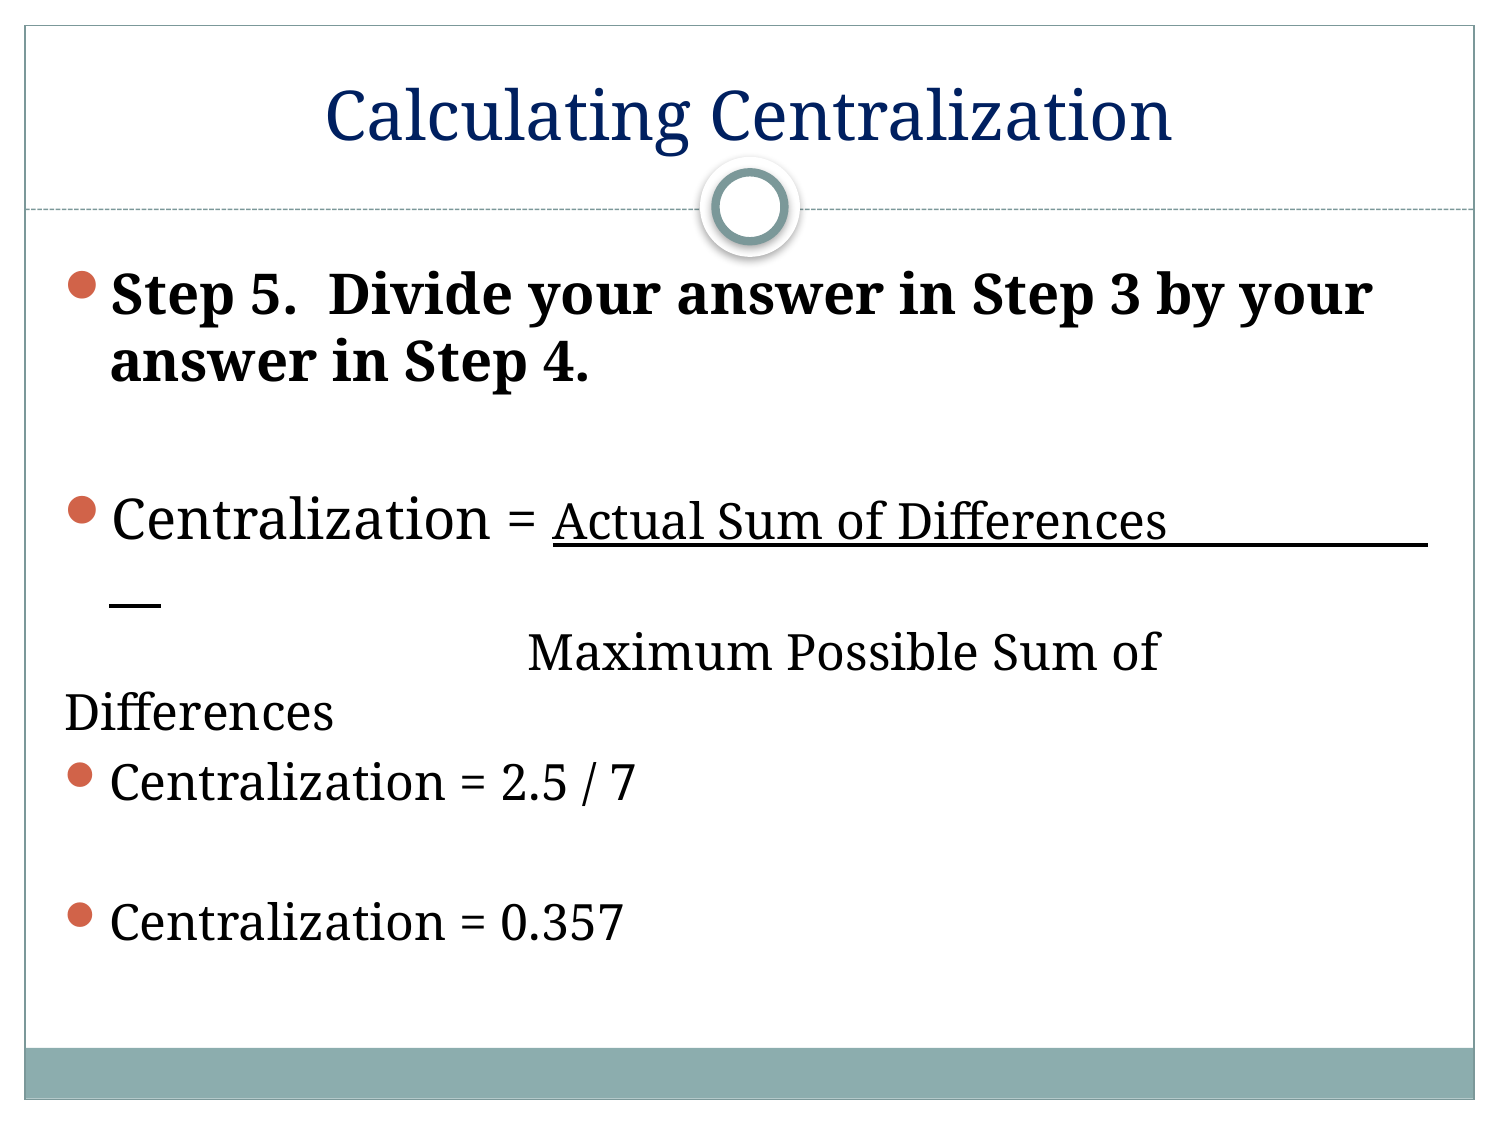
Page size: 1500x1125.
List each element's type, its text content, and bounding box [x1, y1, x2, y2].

title Calculating Centralization [49, 37, 1450, 162]
list Step 5. Divide your answer in Step 3 by your answer in Step 4. Centralization = Actual Sum of Differences Maximum Possible Sum of Differences Centralization = 2.5 / 7 Centralization = 0.357 [49, 250, 1445, 1001]
